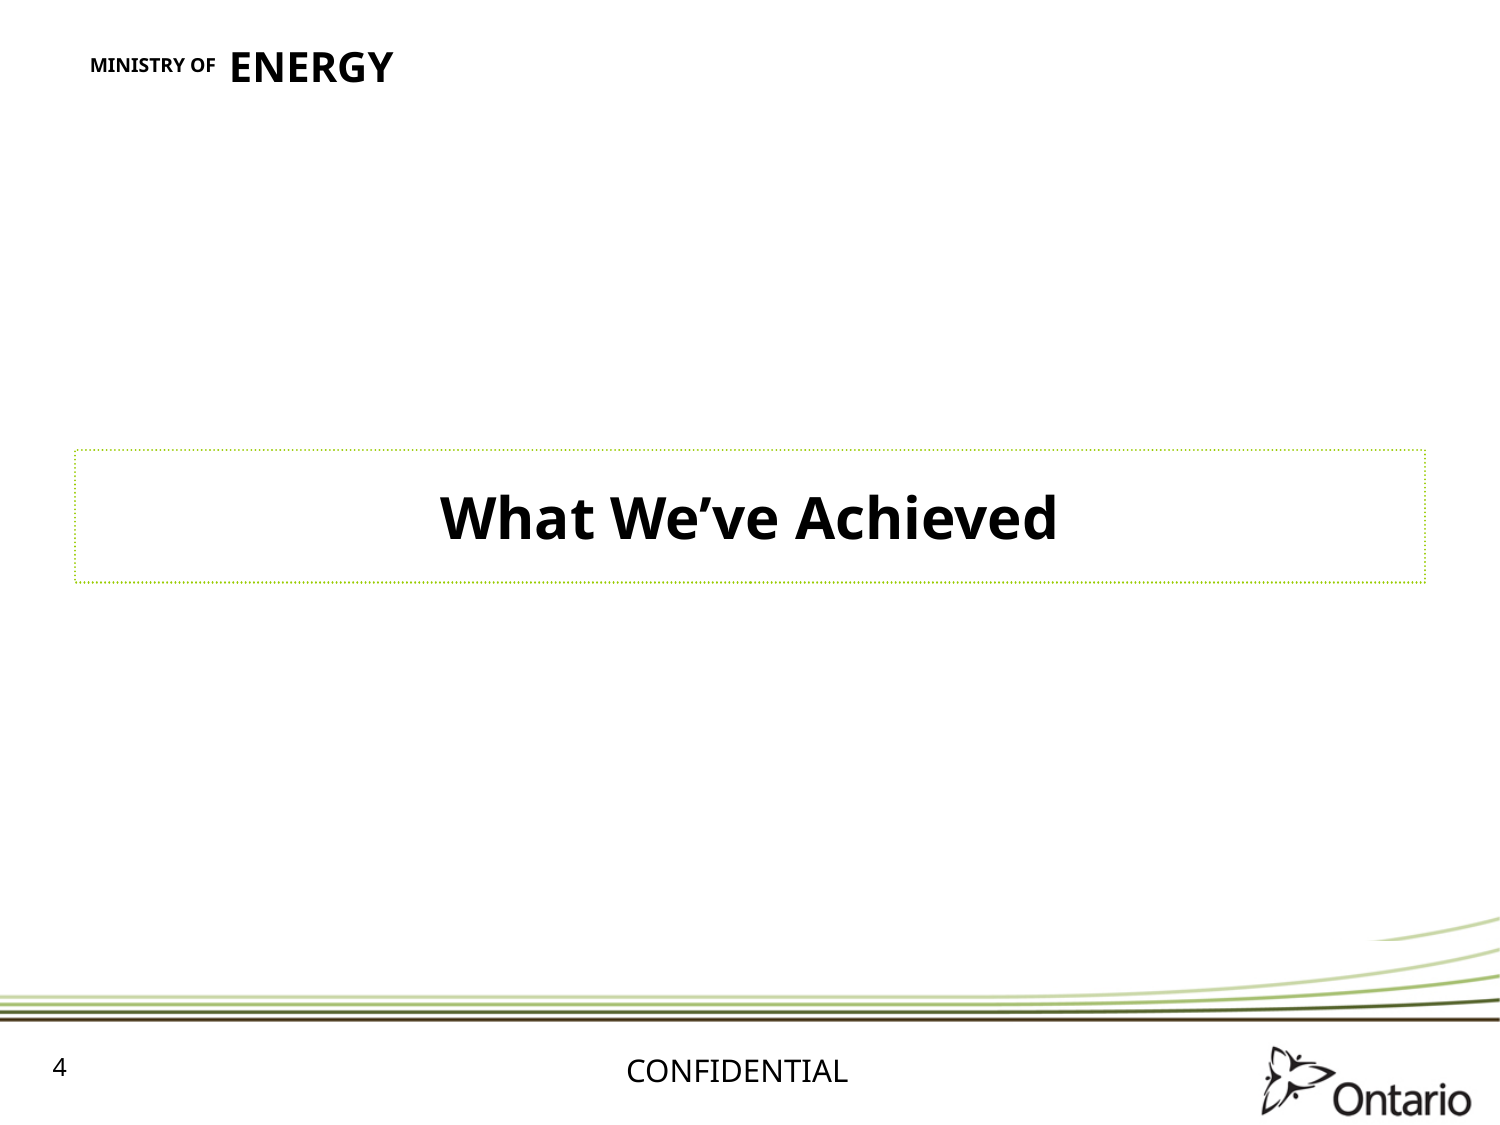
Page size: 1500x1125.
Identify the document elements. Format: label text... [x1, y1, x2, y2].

picture [0, 910, 1500, 1125]
title What We’ve Achieved [74, 449, 1426, 584]
slide_number 4 [37, 1043, 186, 1122]
footer CONFIDENTIAL [499, 1043, 976, 1122]
